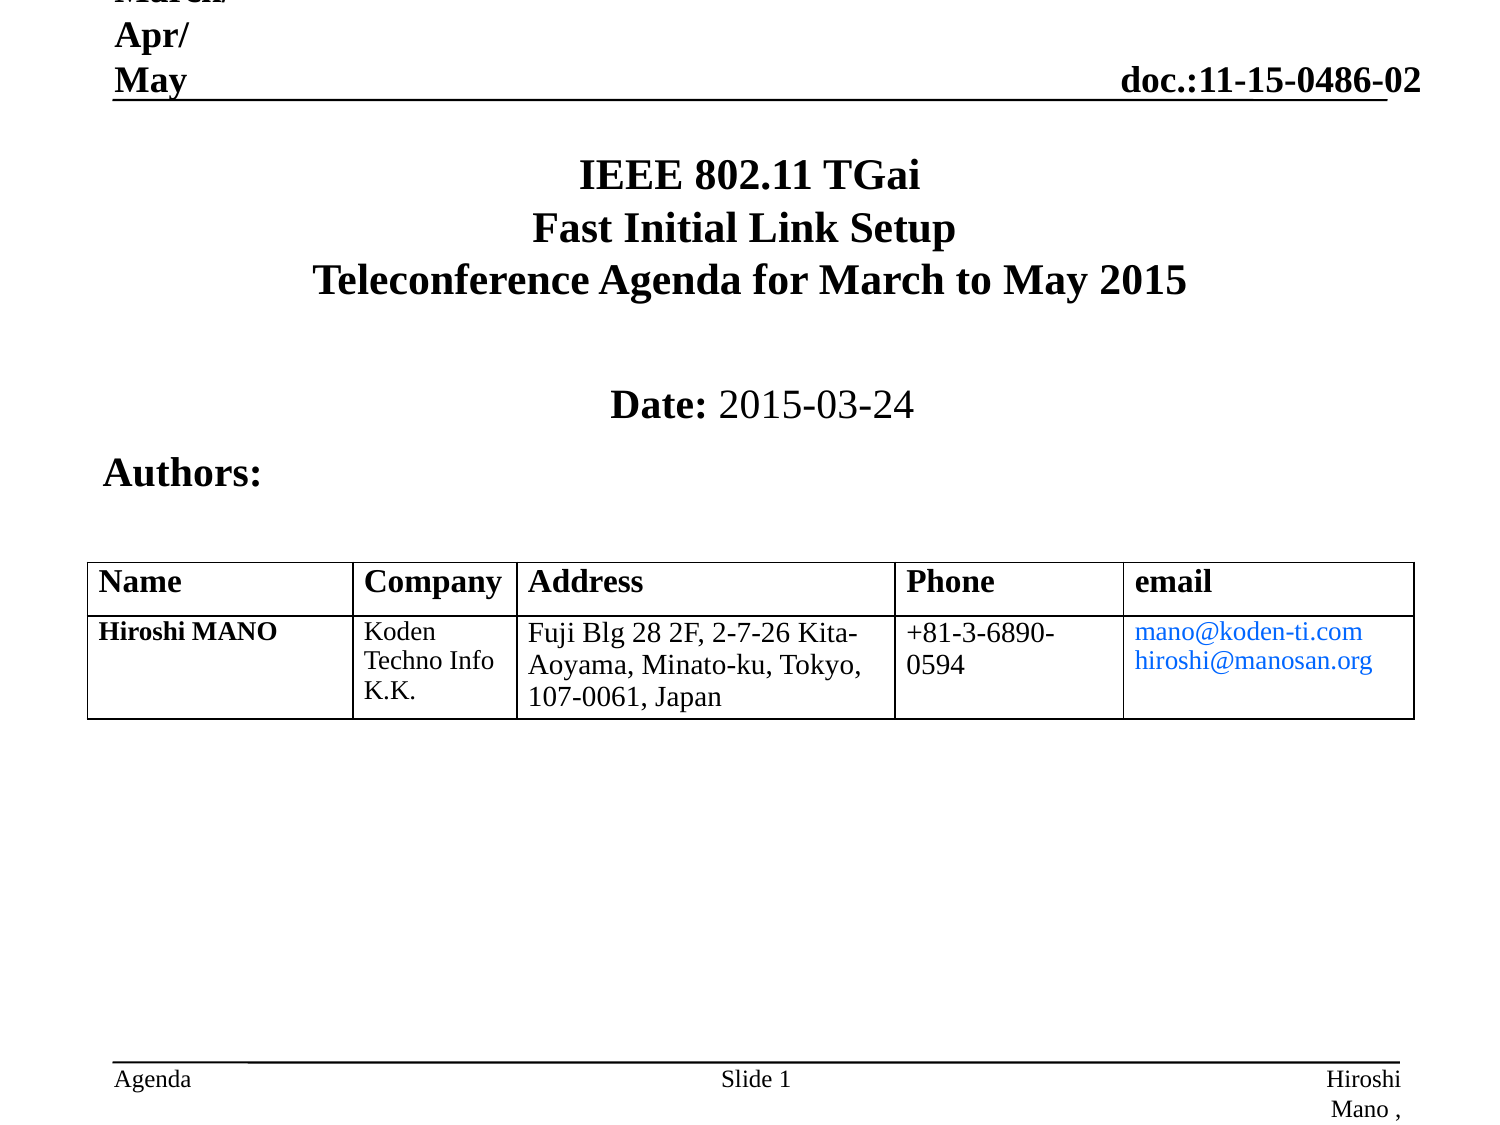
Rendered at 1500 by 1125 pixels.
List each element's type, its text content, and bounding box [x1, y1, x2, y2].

table_header email [1124, 563, 1413, 615]
table_cell mano@koden-ti.com hiroshi@manosan.org [1124, 617, 1413, 718]
text_box Authors: [87, 437, 325, 500]
footer Hiroshi Mano , Koden-TI [1324, 1061, 1402, 1093]
table_header Name [88, 563, 352, 615]
table_header Phone [896, 563, 1123, 615]
table_header Company [354, 563, 516, 615]
table_cell Fuji Blg 28 2F, 2-7-26 Kita-Aoyama, Minato-ku, Tokyo, 107-0061, Japan [518, 617, 894, 718]
table_cell Koden Techno Info K.K. [354, 617, 516, 718]
table_header Address [518, 563, 894, 615]
slide_number Slide 1 [712, 1061, 800, 1093]
slide_number March/Apr/May [114, 54, 245, 101]
table_cell Hiroshi MANO [88, 617, 352, 718]
table_cell +81-3-6890-0594 [896, 617, 1123, 718]
title IEEE 802.11 TGai Fast Initial Link Setup Teleconference Agenda for March to May 2015 [112, 137, 1388, 313]
list Date: 2015-03-24 [124, 374, 1401, 438]
